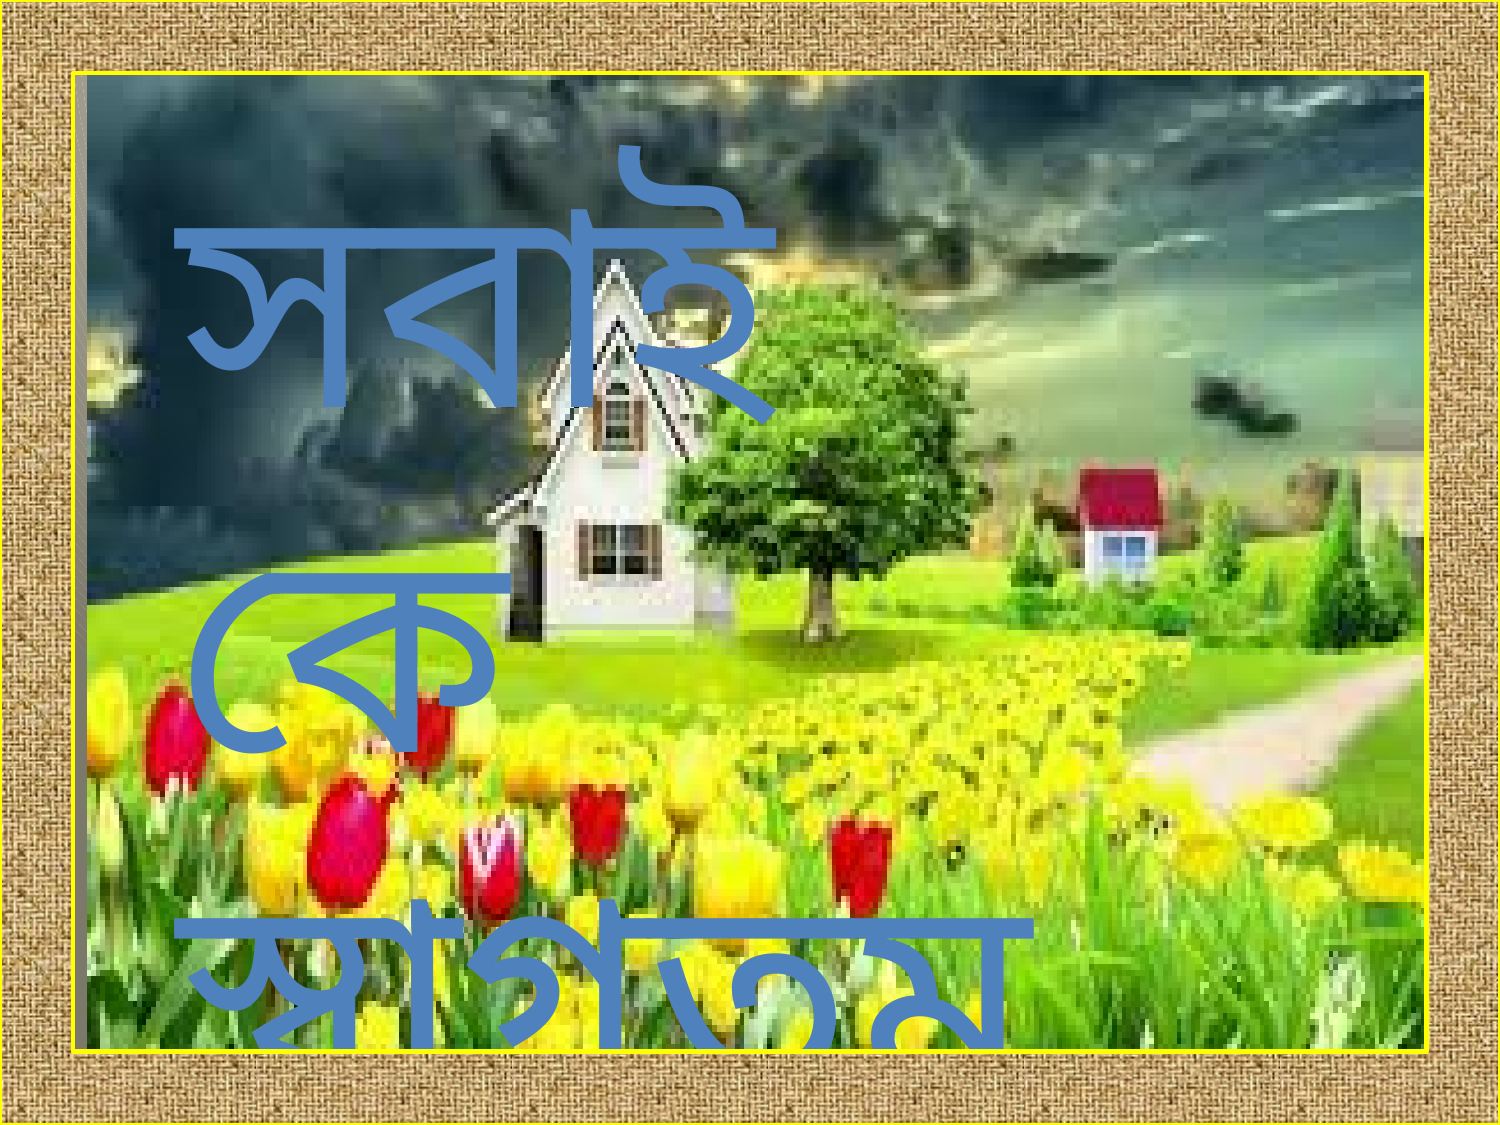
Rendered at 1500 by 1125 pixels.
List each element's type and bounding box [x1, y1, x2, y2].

text_box [0, 0, 1500, 1125]
picture [87, 62, 1468, 1101]
